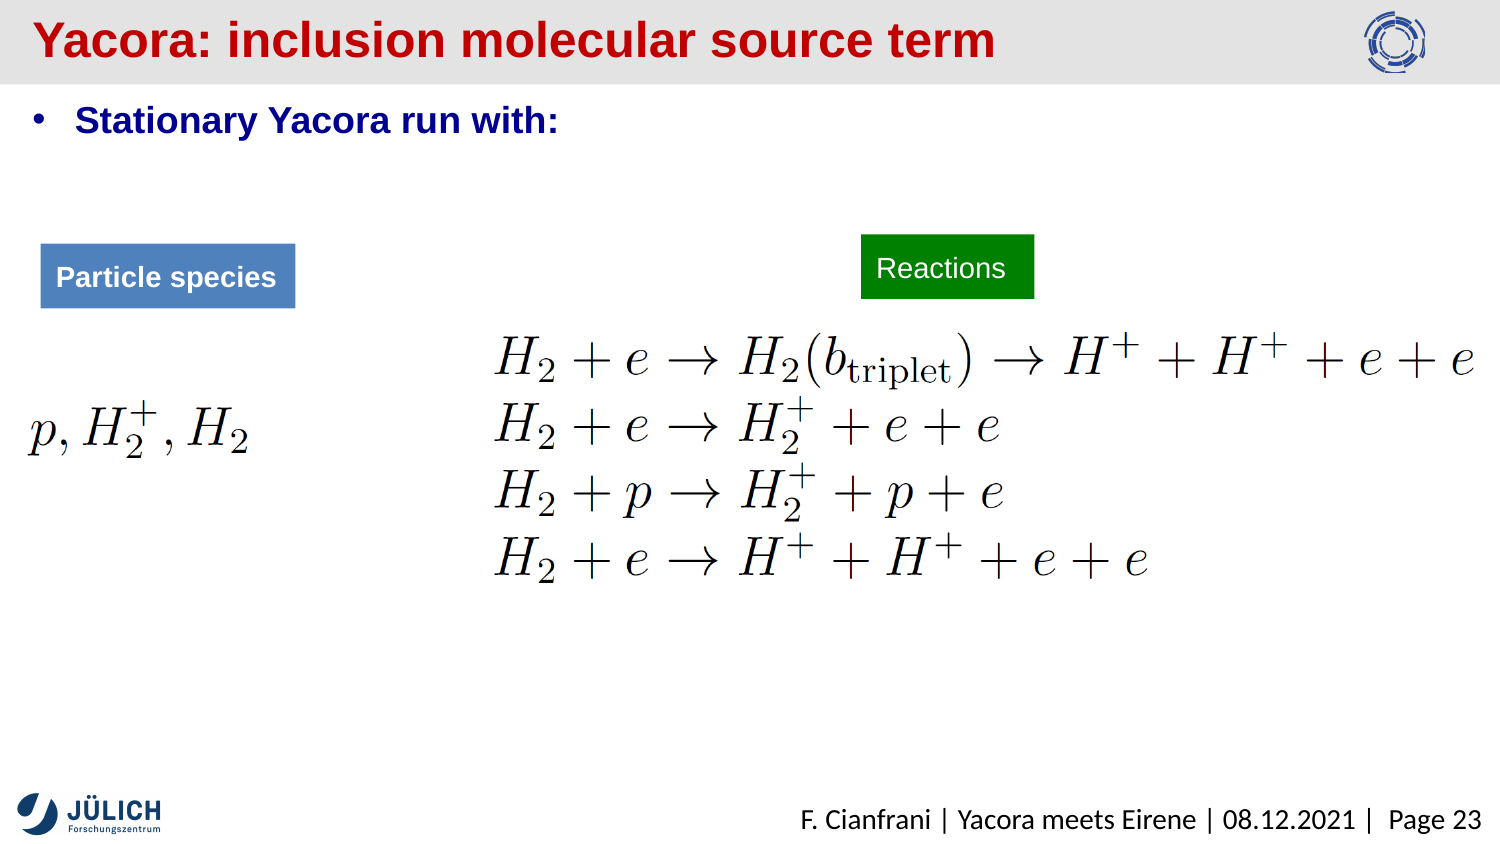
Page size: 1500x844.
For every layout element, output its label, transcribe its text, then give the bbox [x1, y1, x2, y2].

picture [1364, 11, 1425, 73]
picture [17, 792, 161, 836]
picture [12, 396, 265, 463]
text_box Particle species [40, 243, 296, 309]
text_box Yacora: inclusion molecular source term [17, 0, 1017, 75]
picture [482, 320, 1500, 600]
text_box Stationary Yacora run with: [17, 88, 1079, 239]
text_box Reactions [861, 234, 1035, 299]
